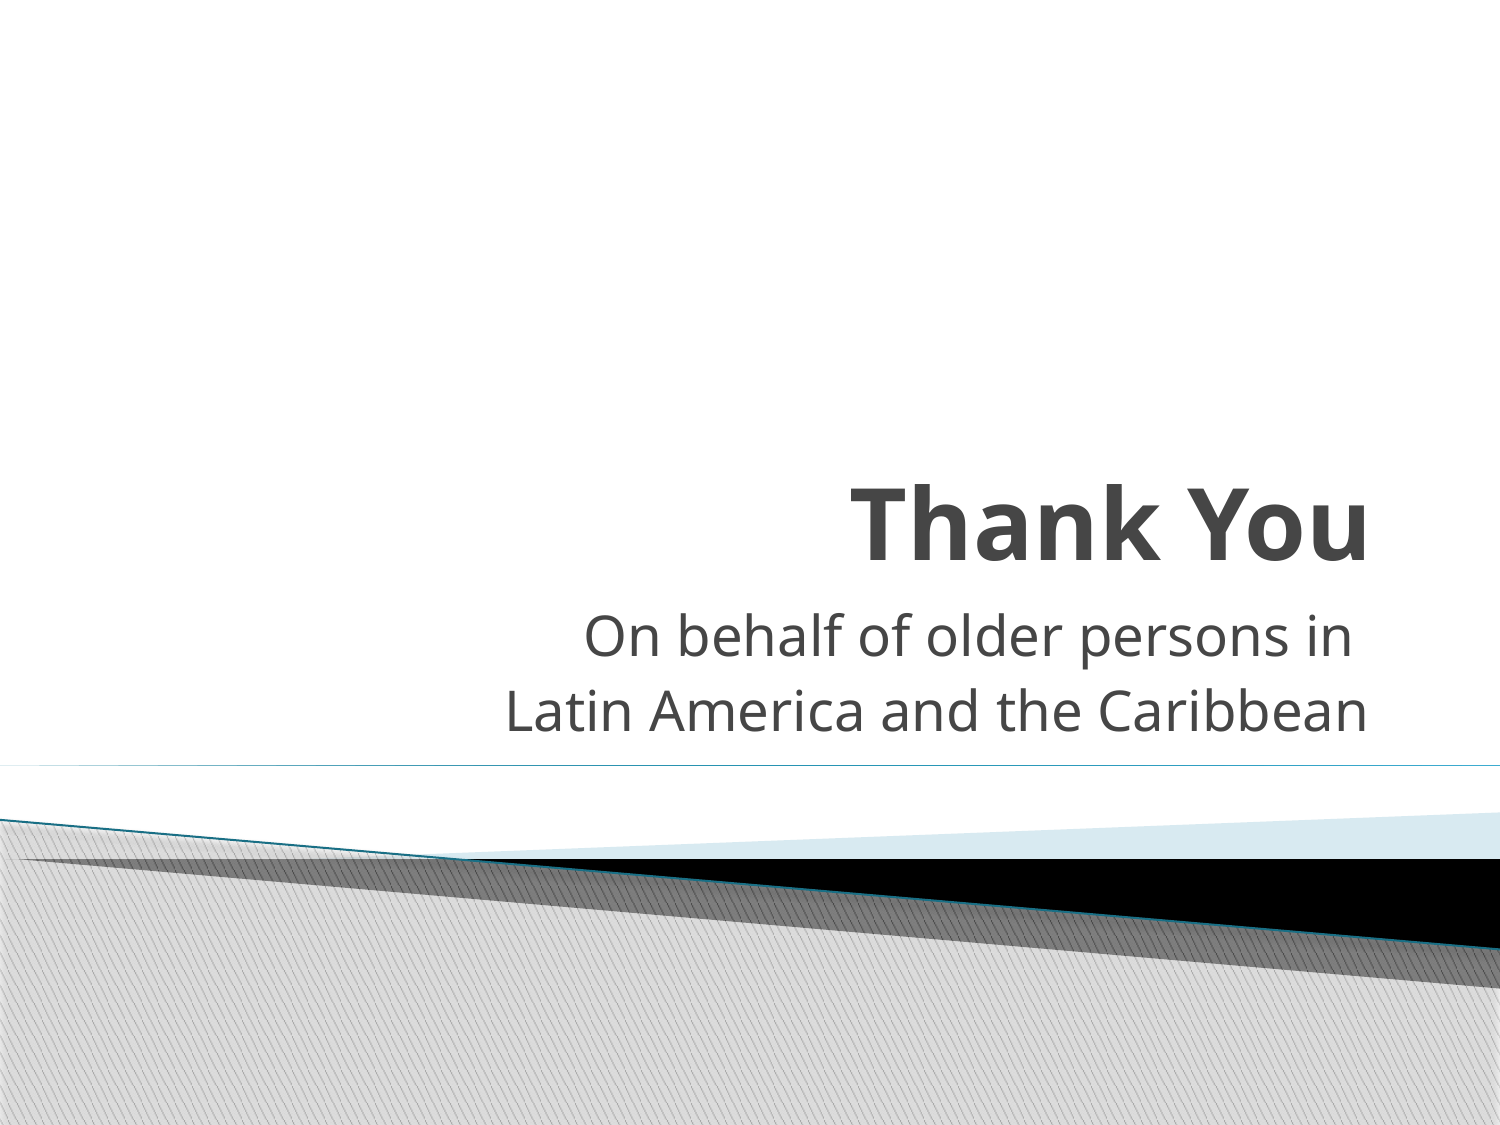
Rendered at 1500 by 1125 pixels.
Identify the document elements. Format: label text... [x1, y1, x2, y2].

title Thank You [112, 287, 1388, 588]
picture [5, 859, 1500, 989]
subtitle On behalf of older persons in Latin America and the Caribbean [112, 592, 1388, 790]
